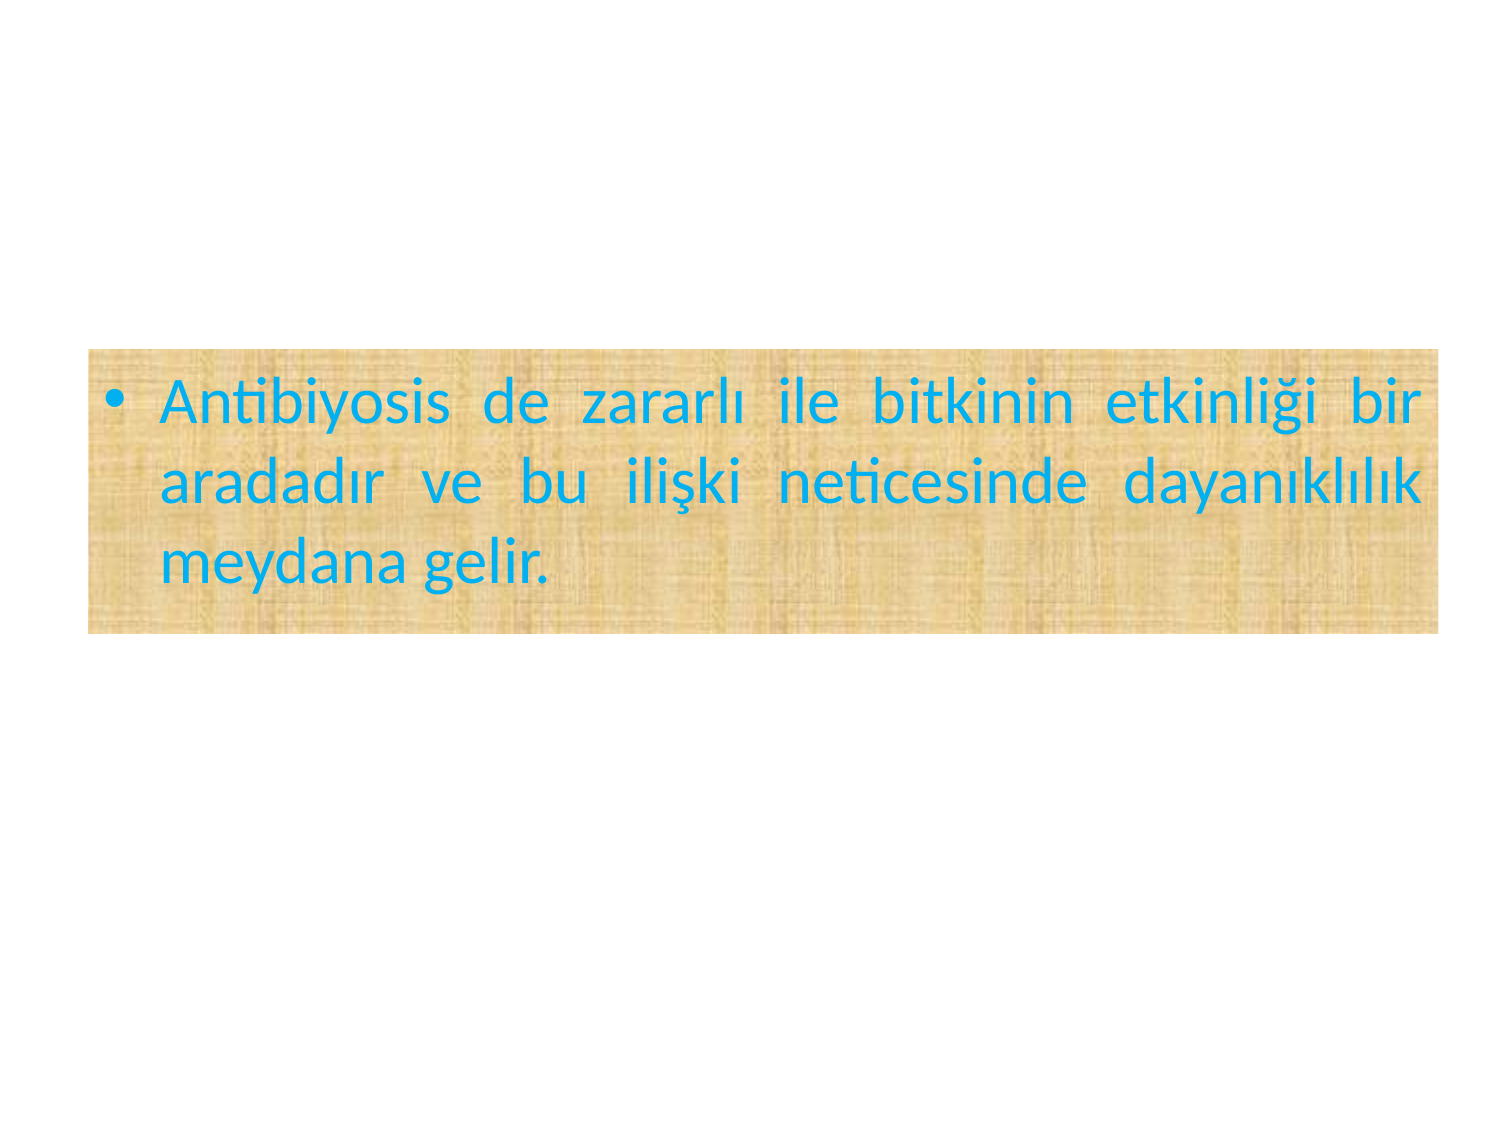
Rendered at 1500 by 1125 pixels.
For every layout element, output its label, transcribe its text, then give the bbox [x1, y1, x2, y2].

text_box Antibiyosis de zararlı ile bitkinin etkinliği bir aradadır ve bu ilişki neticesinde dayanıklılık meydana gelir. [88, 349, 1439, 634]
